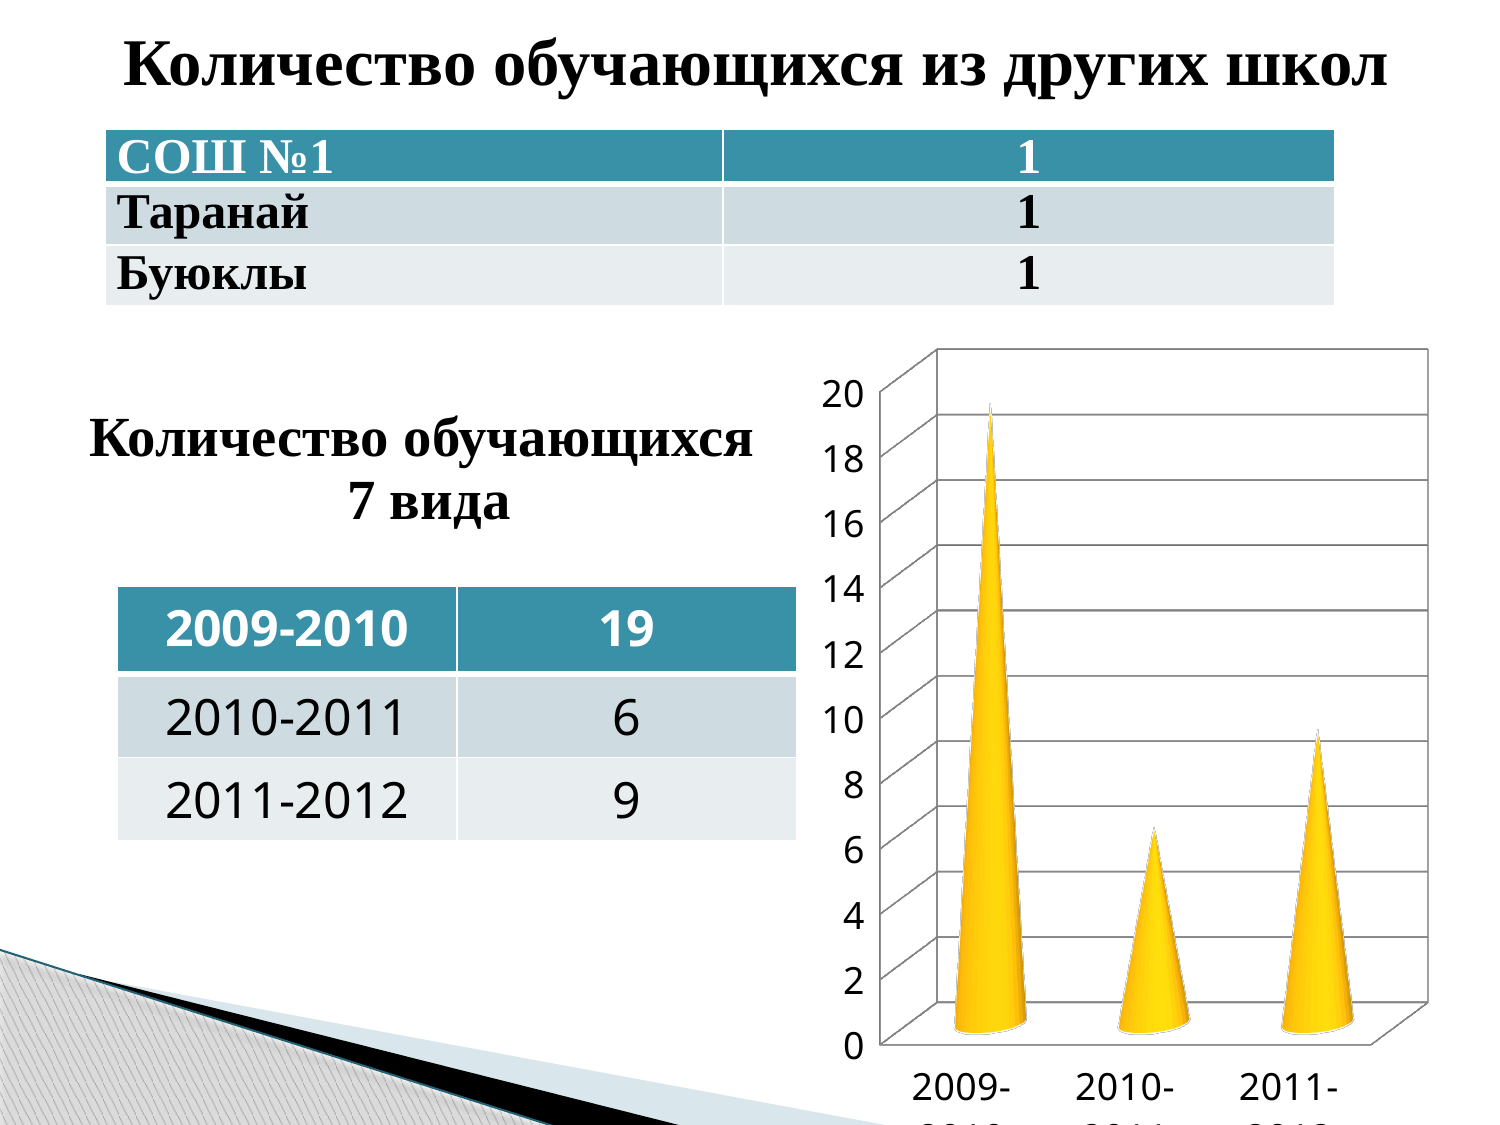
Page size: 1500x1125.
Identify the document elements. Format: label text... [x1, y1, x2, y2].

table_header 2009-2010 [118, 587, 456, 671]
table_cell 9 [458, 758, 796, 840]
table_header 19 [458, 587, 796, 671]
table_cell Буюклы [106, 246, 722, 305]
table_cell 1 [724, 246, 1334, 305]
chart [808, 327, 1442, 1125]
table_cell Таранай [106, 187, 722, 244]
table_header 1 [724, 130, 1334, 181]
text_box Количество обучающихся 7 вида [0, 398, 802, 539]
table_header СОШ №1 [106, 130, 722, 181]
table_cell 1 [724, 187, 1334, 244]
table_cell 2010-2011 [118, 677, 456, 757]
title Количество обучающихся из других школ [82, 0, 1432, 118]
table_cell 6 [458, 677, 796, 757]
table_cell 2011-2012 [118, 758, 456, 840]
